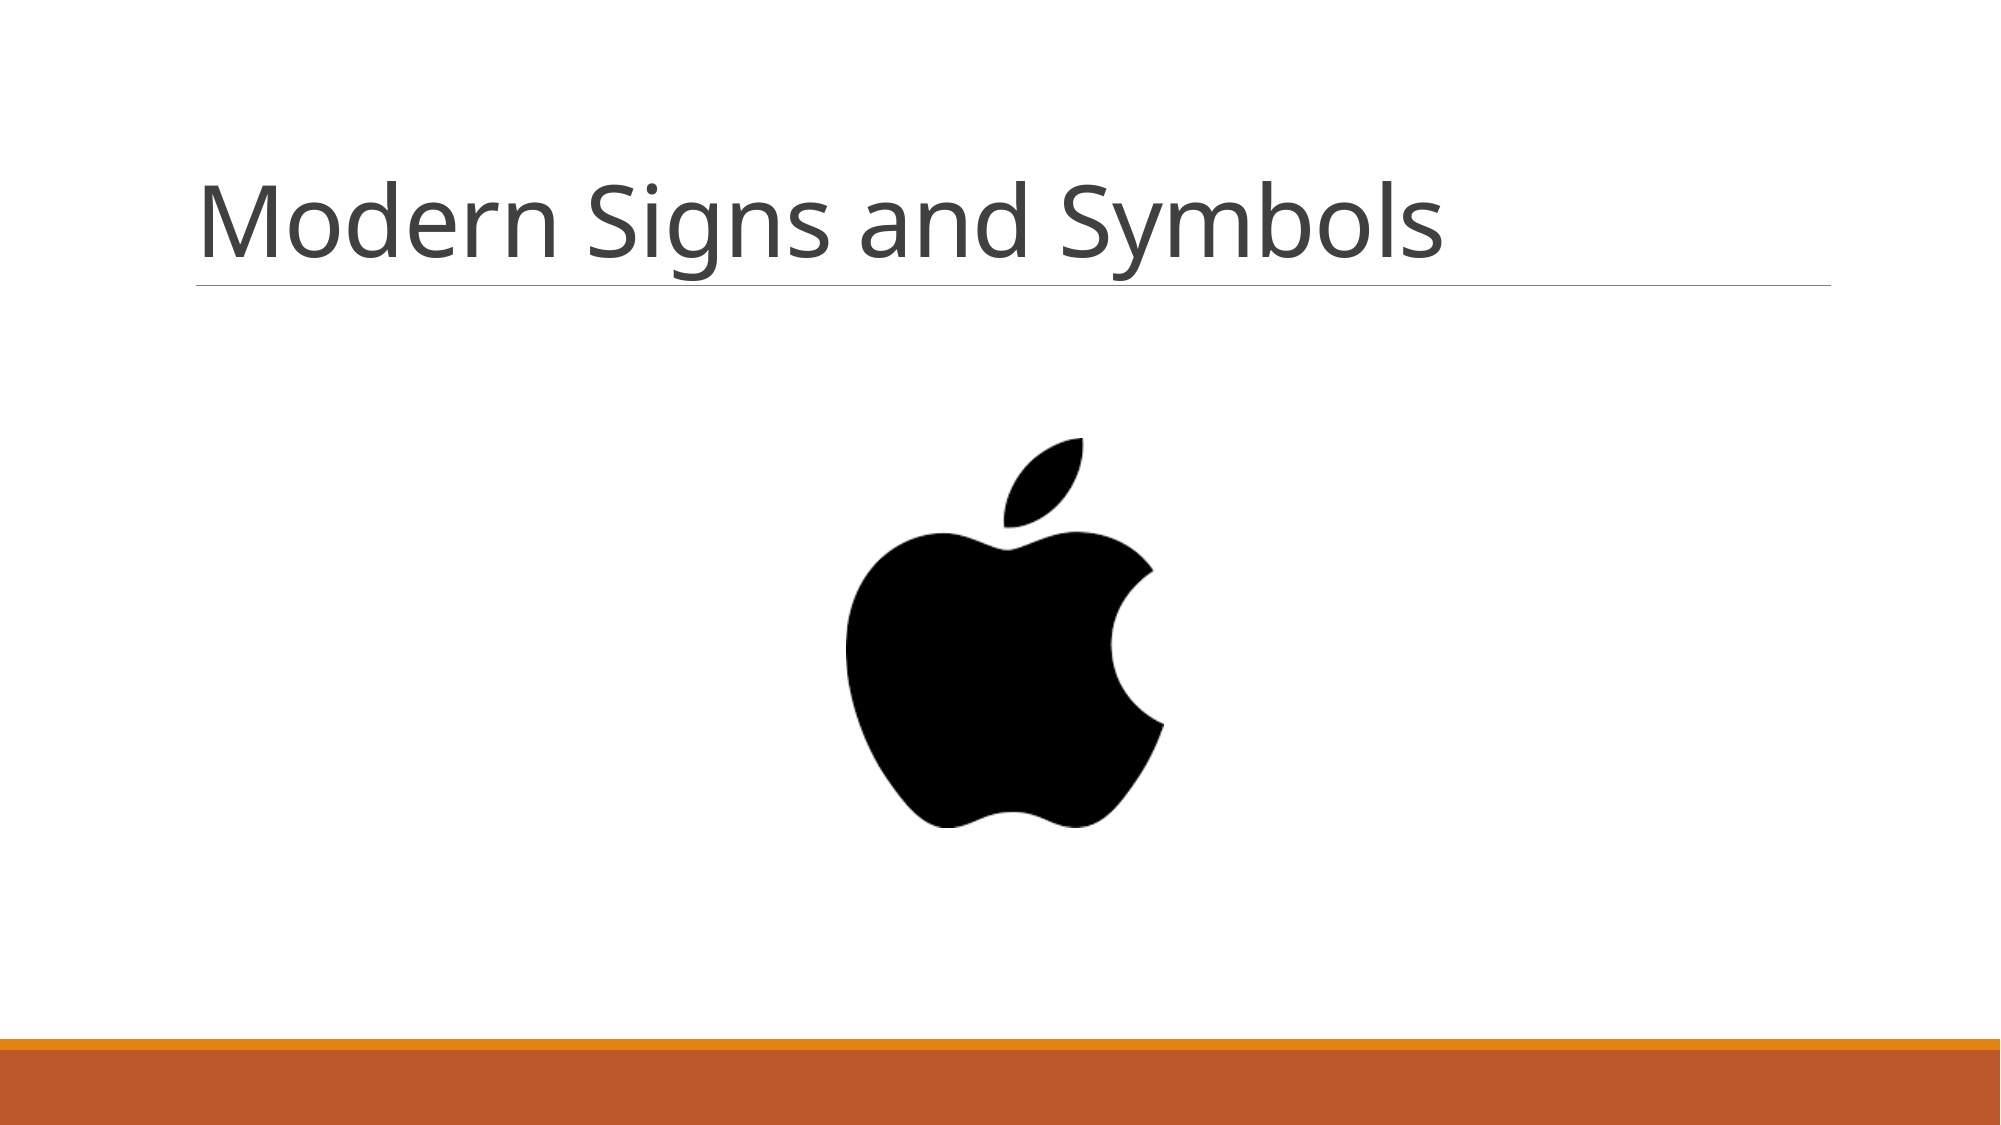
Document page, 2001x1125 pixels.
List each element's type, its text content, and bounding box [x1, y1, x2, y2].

title Modern Signs and Symbols [180, 47, 1830, 285]
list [845, 437, 1165, 828]
